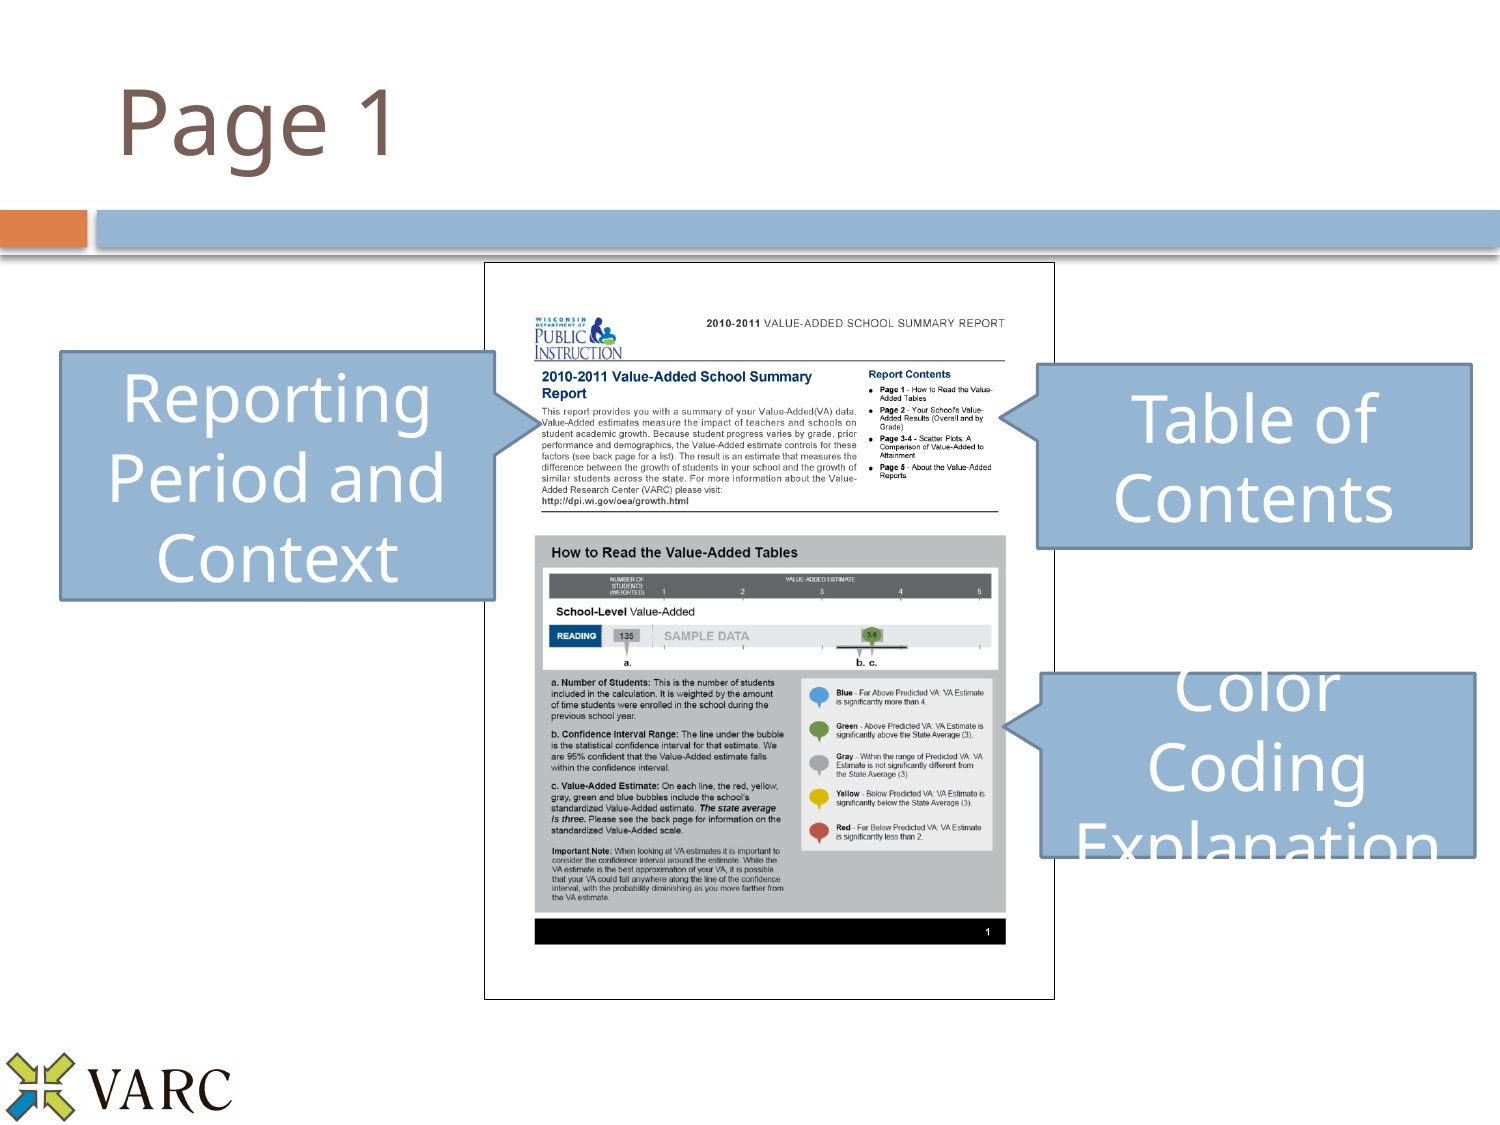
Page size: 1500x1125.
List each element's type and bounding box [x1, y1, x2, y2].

text_box [1055, 362, 1473, 550]
text_box [59, 350, 483, 602]
picture [0, 1049, 238, 1125]
text_box [1055, 671, 1477, 859]
list [483, 262, 1055, 1001]
title [100, 37, 1438, 200]
